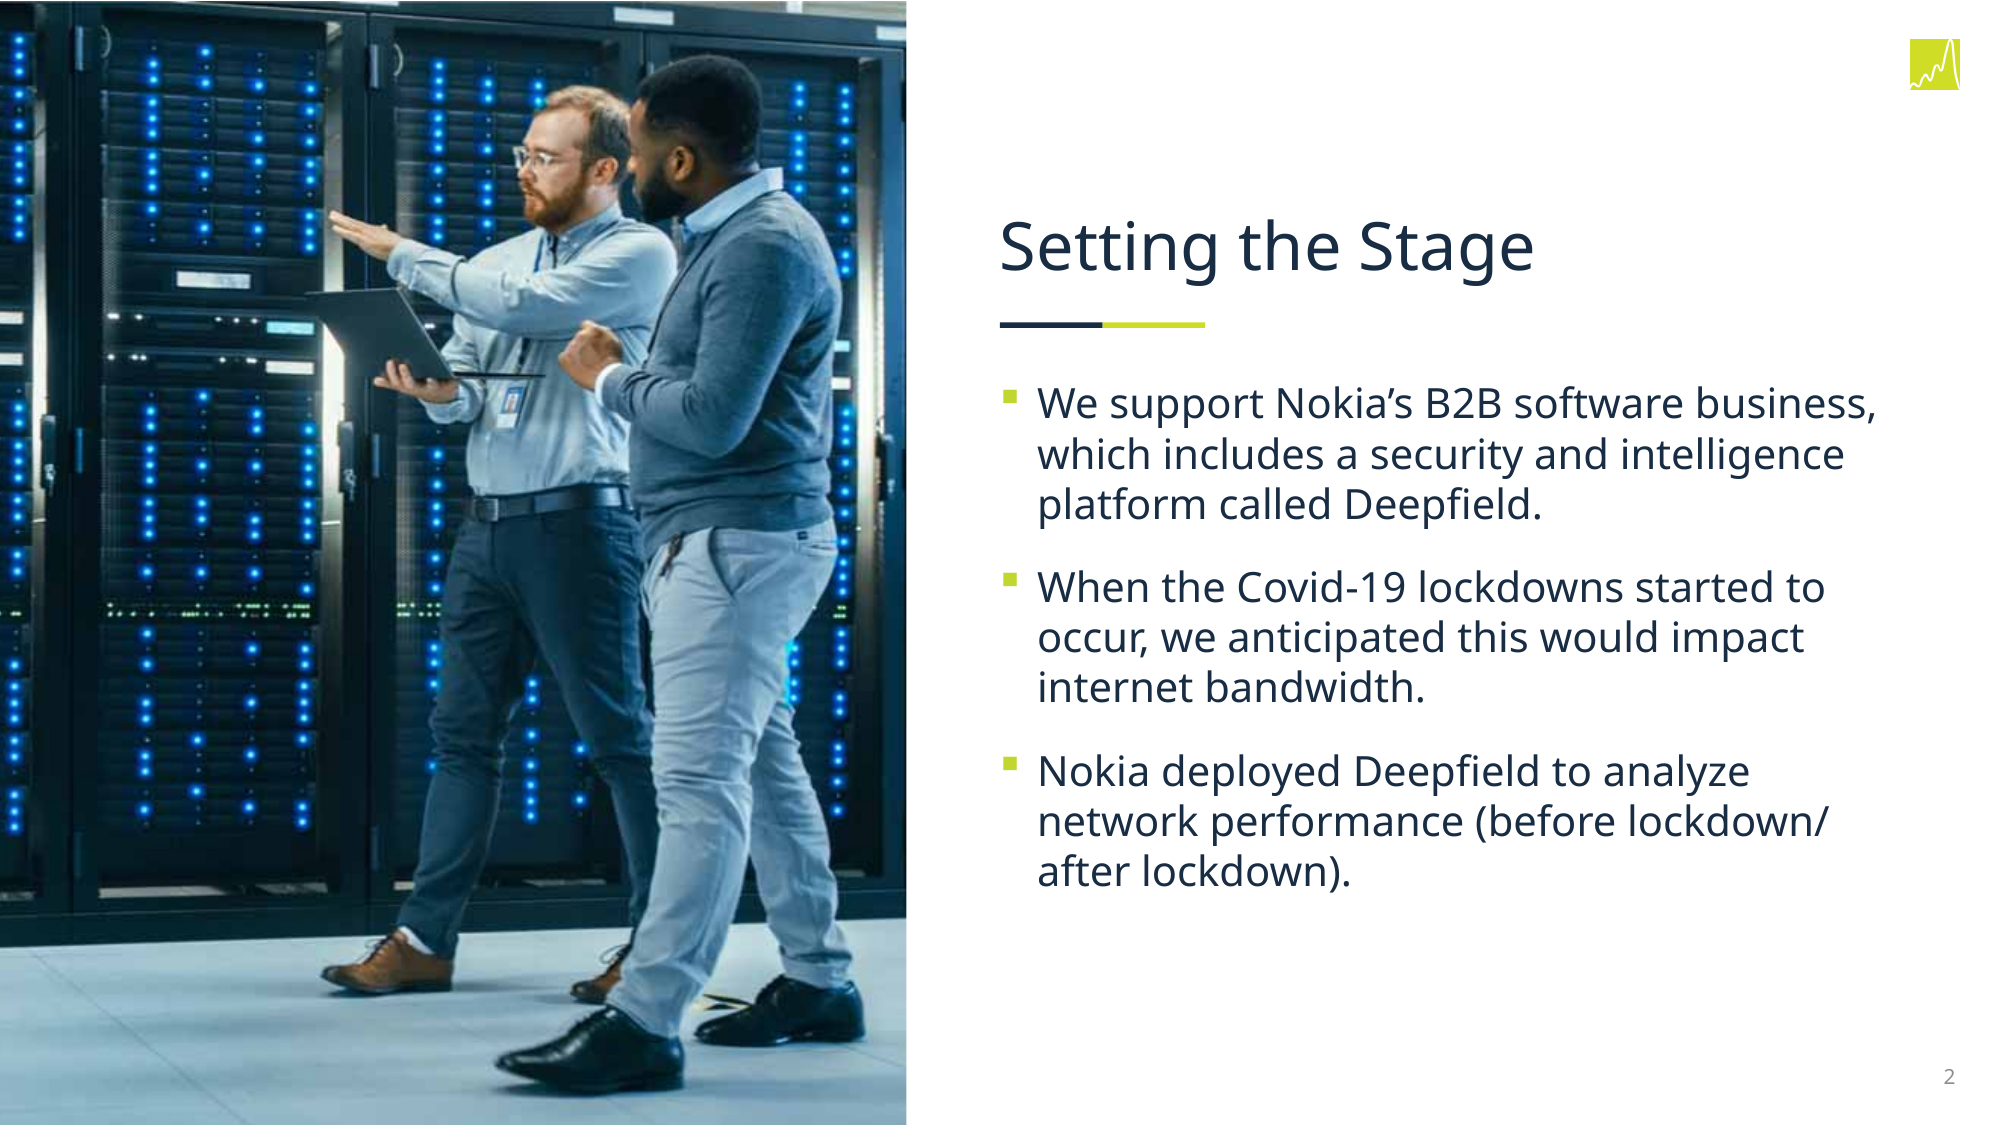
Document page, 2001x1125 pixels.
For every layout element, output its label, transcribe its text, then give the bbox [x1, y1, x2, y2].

title Setting the Stage [984, 184, 1913, 291]
picture [0, 1, 907, 1125]
picture [1910, 39, 1960, 90]
list We support Nokia’s B2B software business, which includes a security and intelligence platform called Deepfield. When the Covid-19 lockdowns started to occur, we anticipated this would impact internet bandwidth. Nokia deployed Deepfield to analyze network performance (before lockdown/ after lockdown). [984, 369, 1910, 1002]
slide_number 2 [1738, 1048, 1971, 1109]
